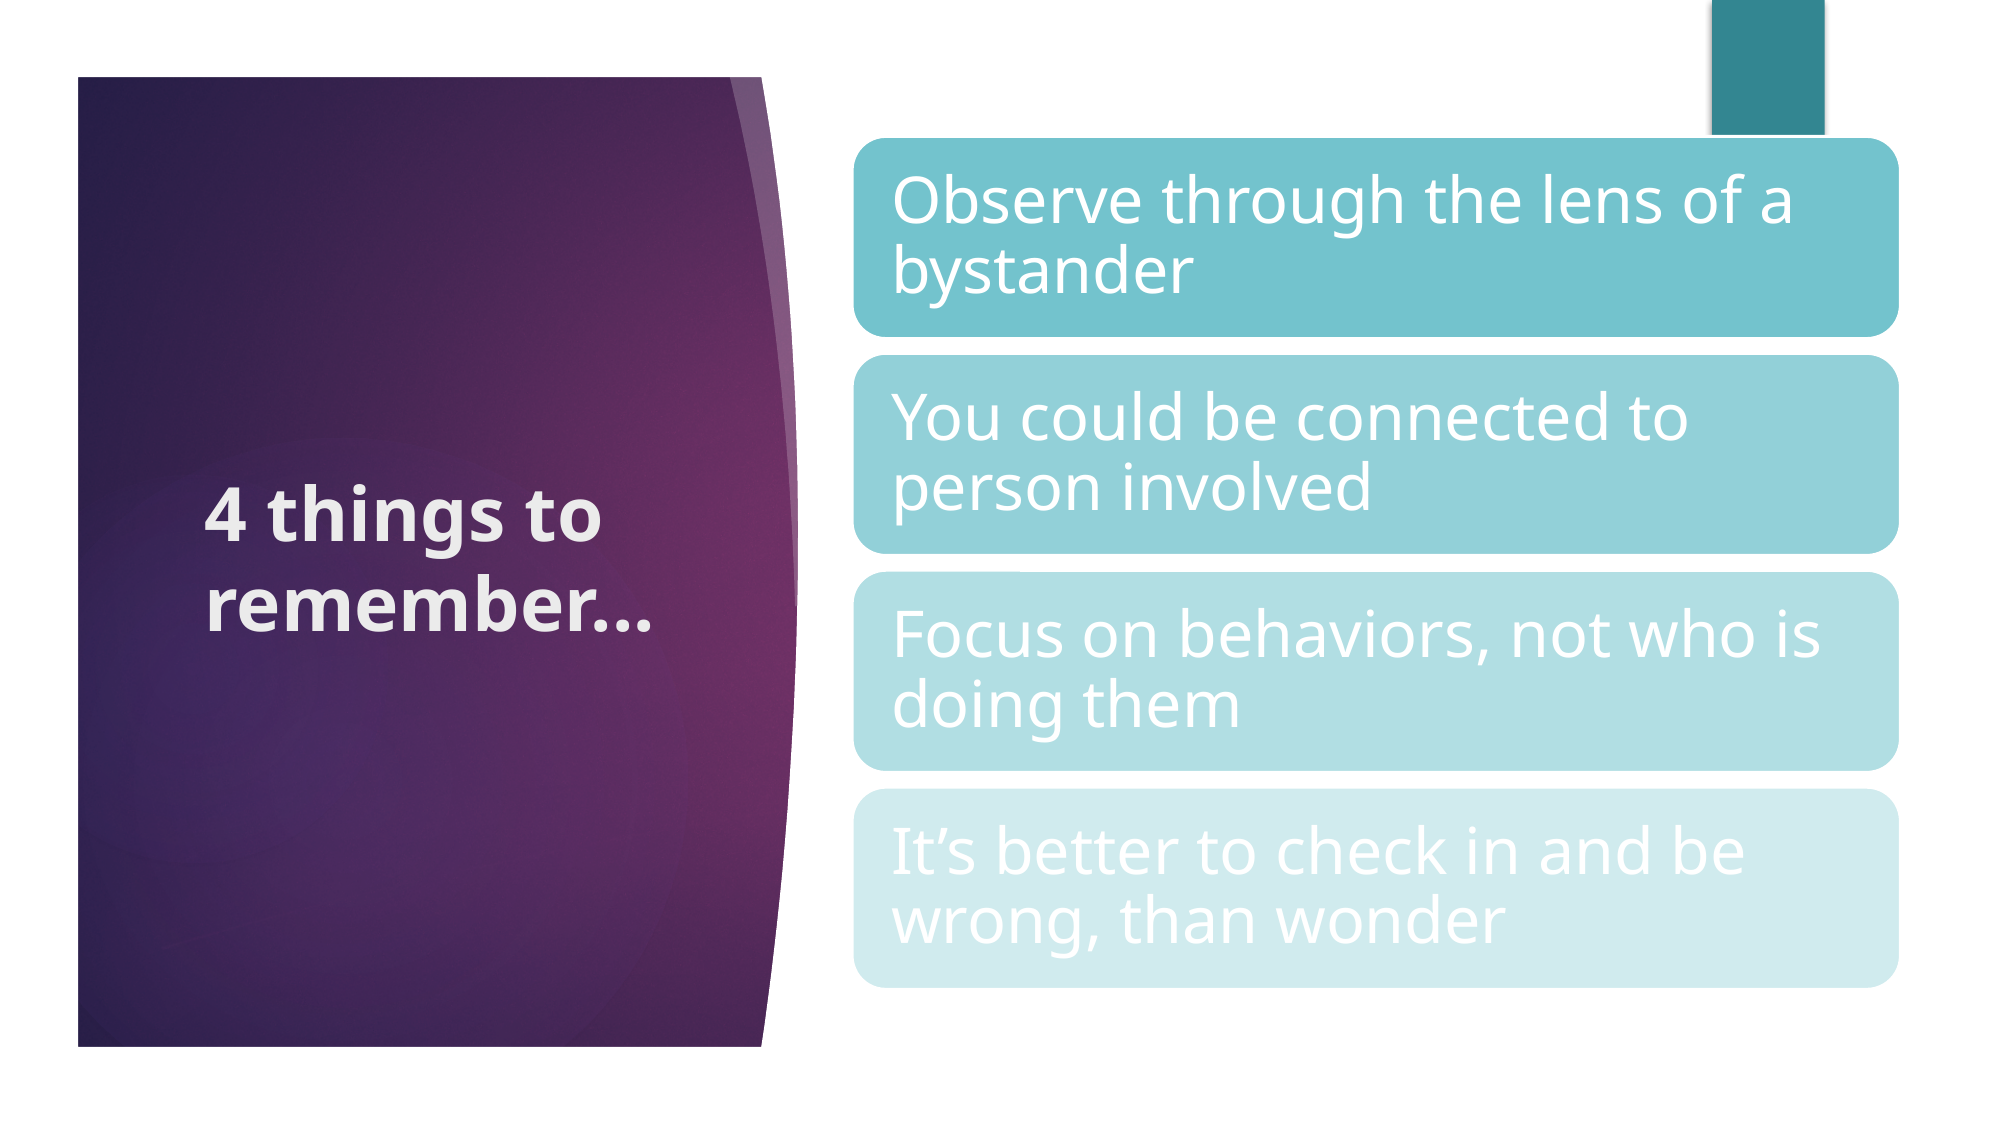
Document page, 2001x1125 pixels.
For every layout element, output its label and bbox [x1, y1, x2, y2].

text_box [0, 0, 2000, 1125]
list [851, 132, 1901, 994]
